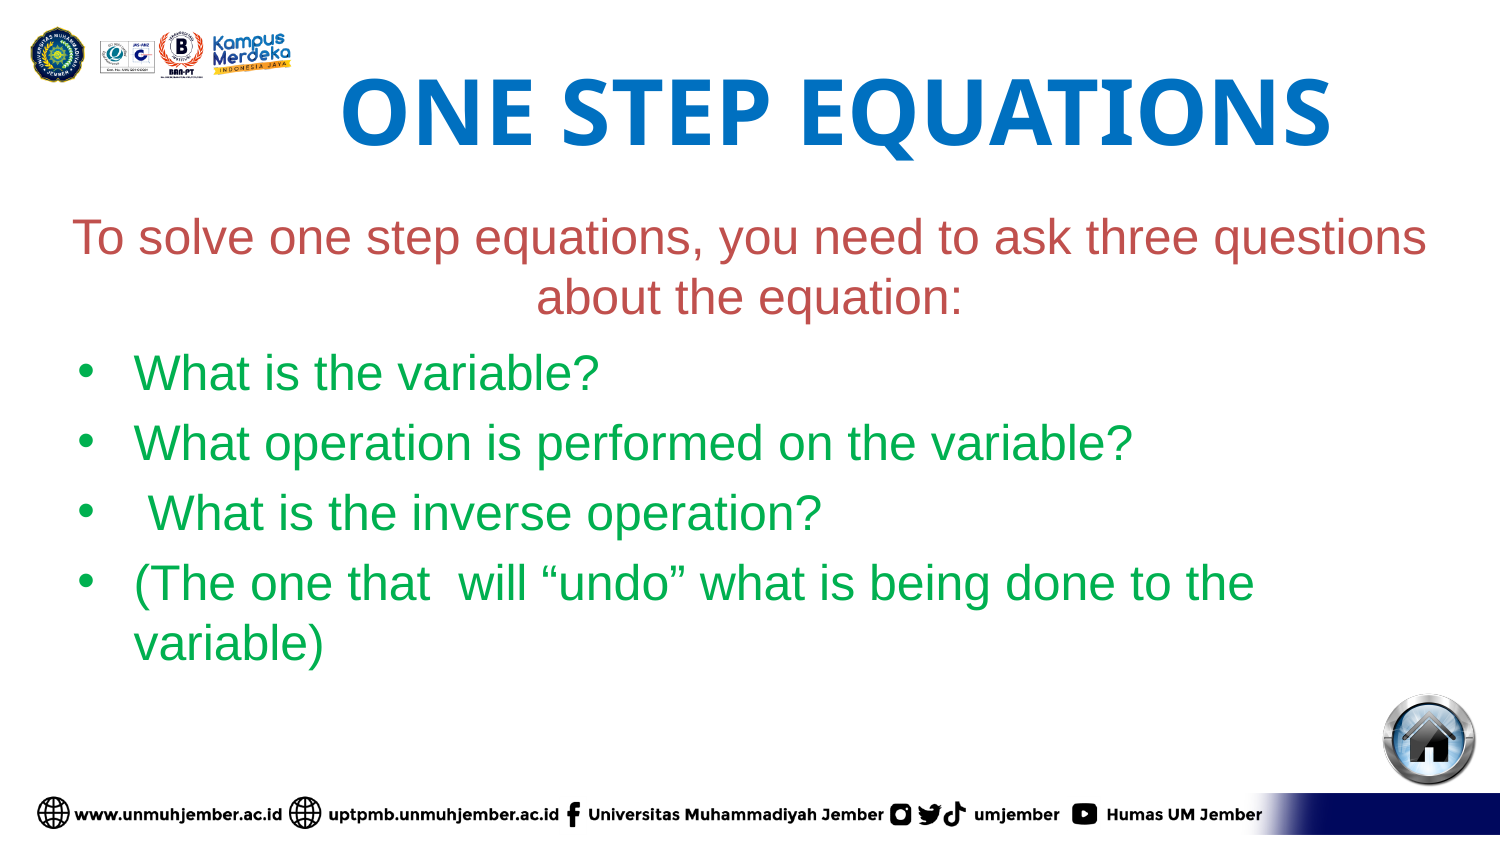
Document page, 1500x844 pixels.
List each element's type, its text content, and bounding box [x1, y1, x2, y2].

picture [26, 21, 88, 87]
picture [97, 29, 204, 80]
text_box To solve one step equations, you need to ask three questions about the equation: [0, 196, 1500, 332]
title ONE STEP EQUATIONS [271, 46, 1400, 188]
picture [24, 688, 1500, 844]
picture [207, 30, 298, 81]
list What is the variable? What operation is performed on the variable? What is the inverse operation? (The one that will “undo” what is being done to the variable) [62, 333, 1463, 722]
